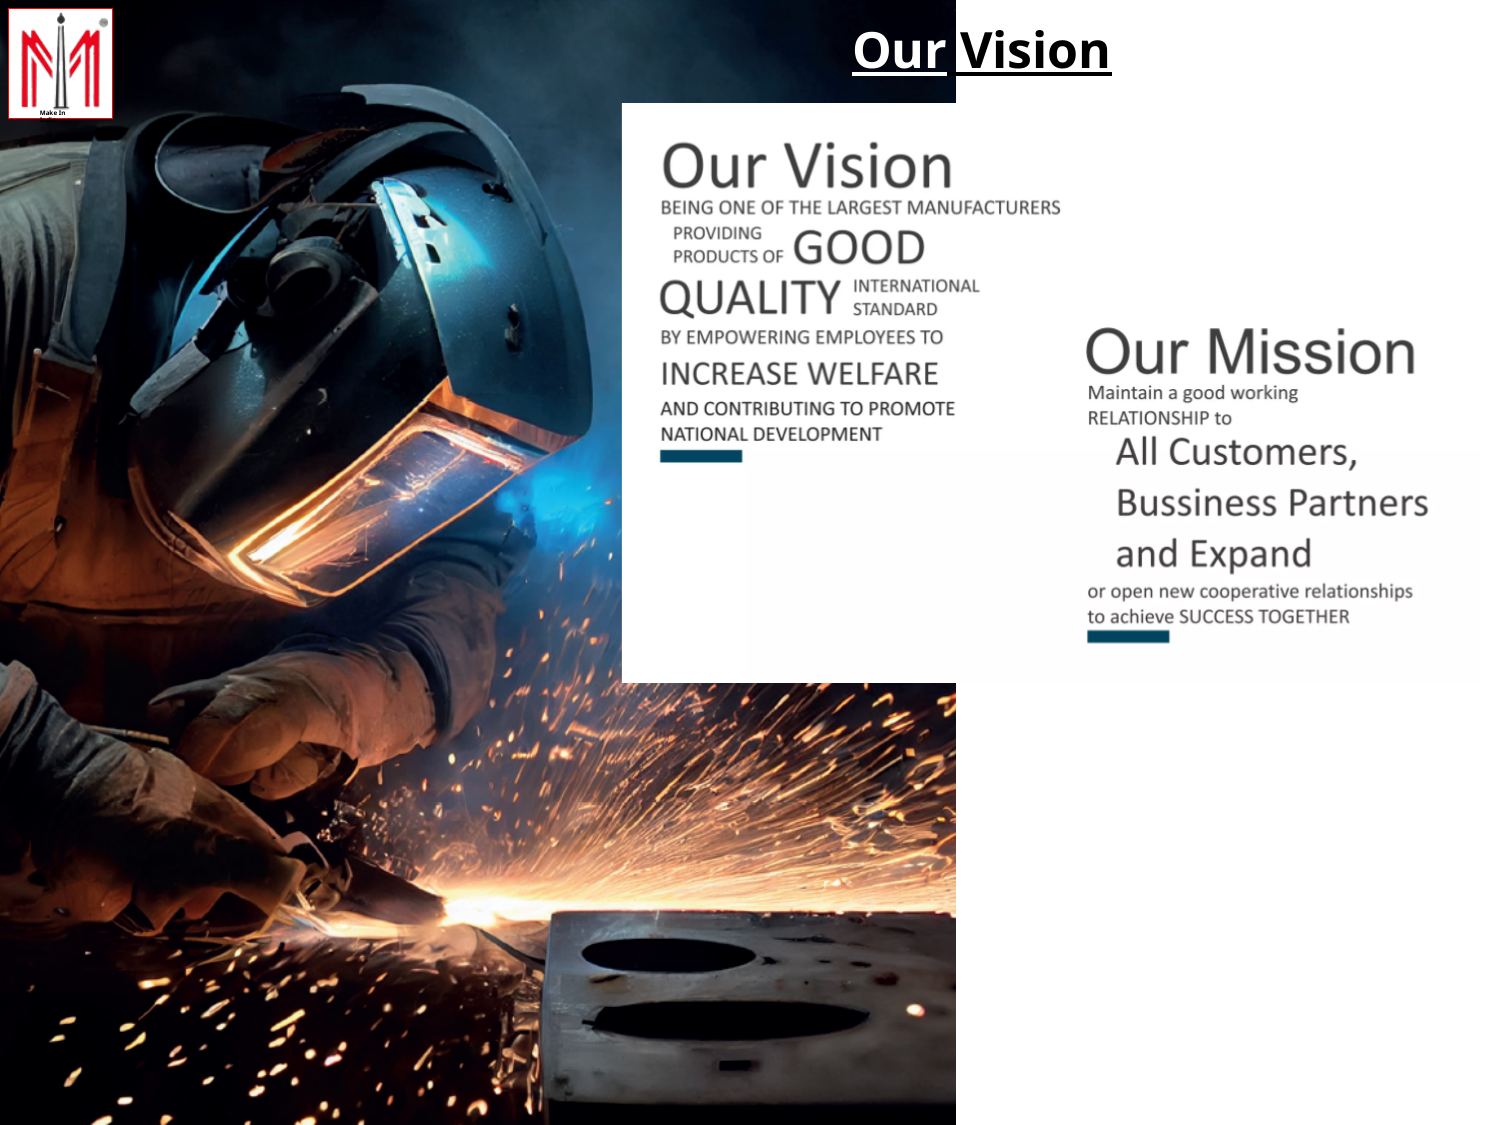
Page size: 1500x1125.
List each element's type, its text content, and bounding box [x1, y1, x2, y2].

text_box Our Vision [962, 11, 1189, 87]
picture [0, 0, 1480, 1125]
